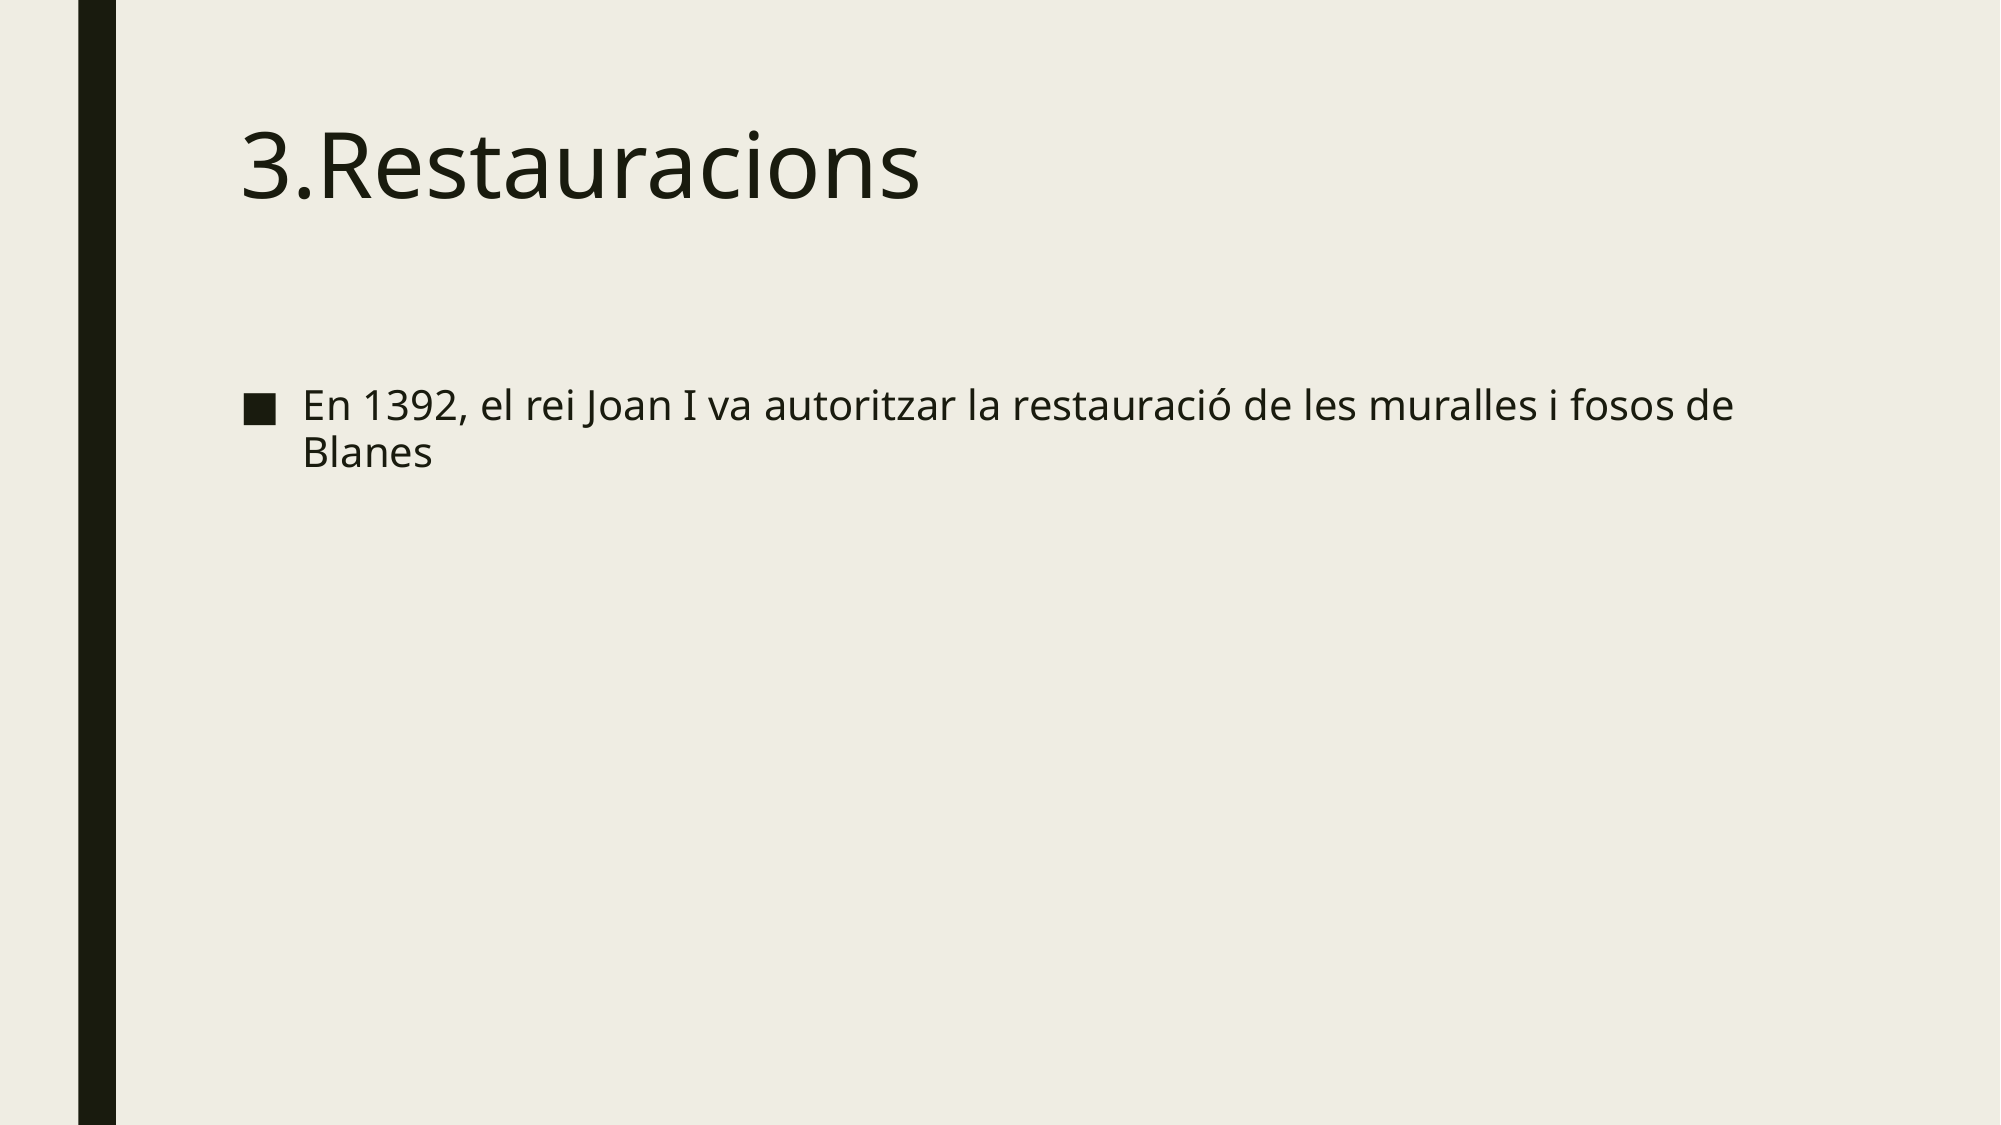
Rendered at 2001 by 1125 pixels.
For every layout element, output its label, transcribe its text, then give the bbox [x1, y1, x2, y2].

title 3.Restauracions [225, 112, 1800, 357]
list En 1392, el rei Joan I va autoritzar la restauració de les muralles i fosos de Blanes [225, 375, 1800, 963]
